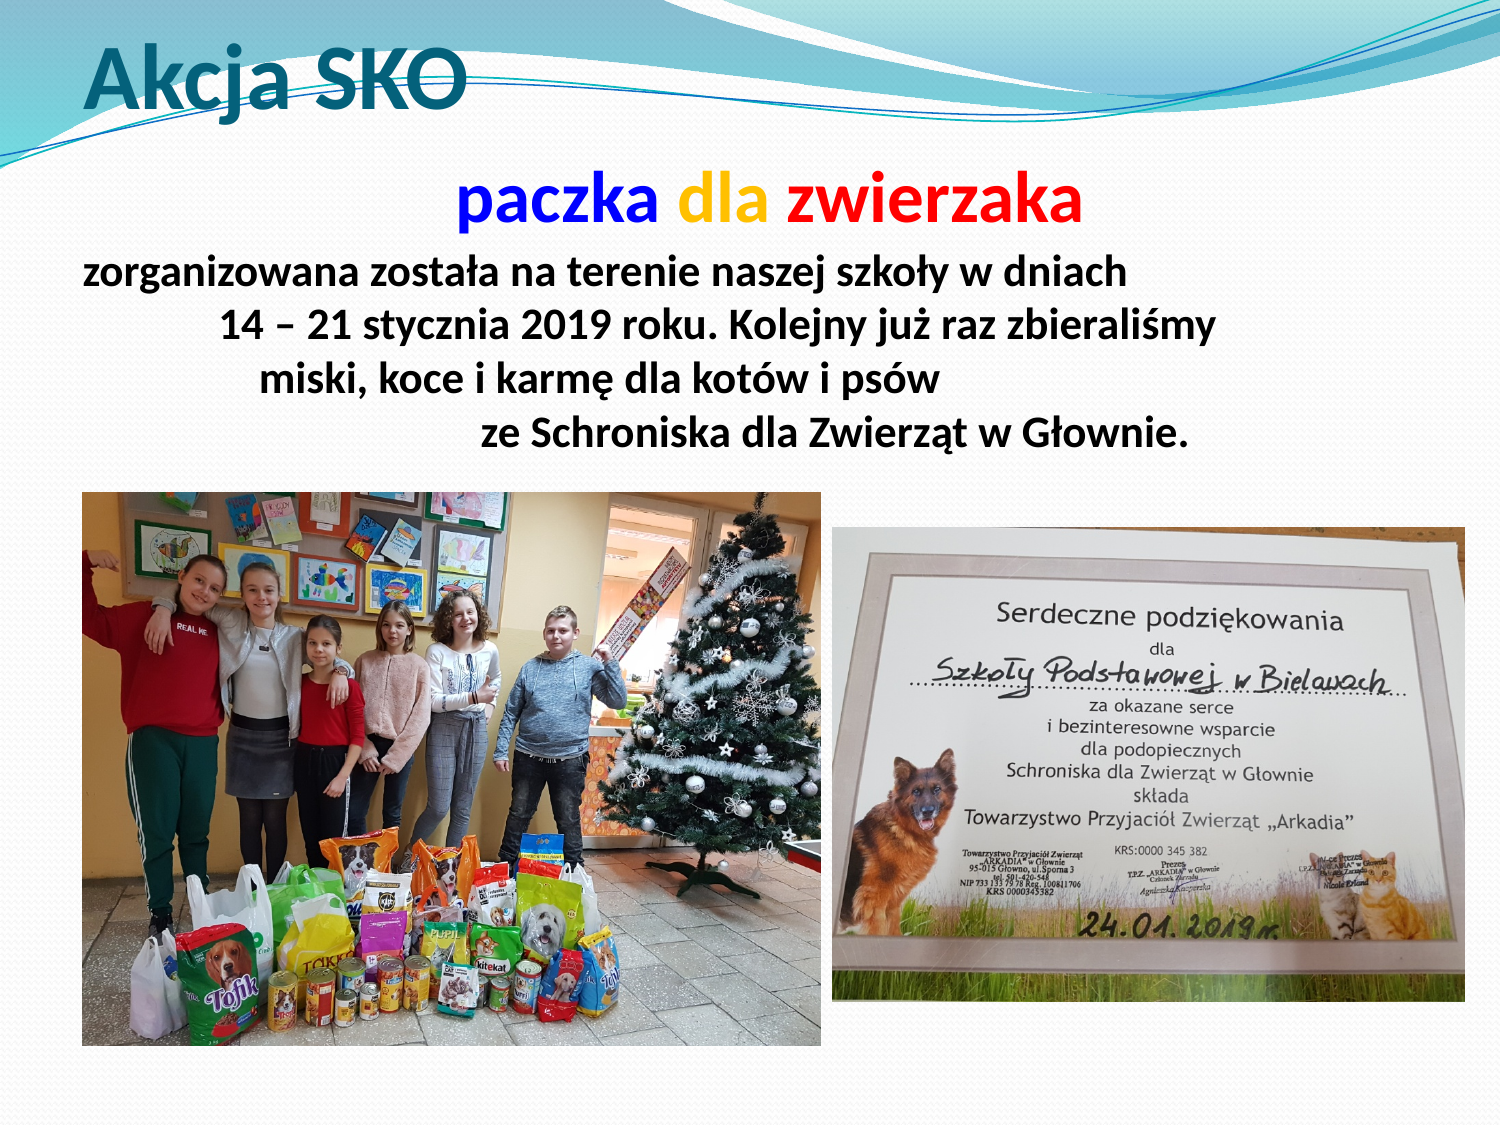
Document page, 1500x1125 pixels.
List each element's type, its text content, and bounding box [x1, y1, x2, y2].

picture [831, 527, 1466, 1003]
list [81, 491, 821, 1047]
title Akcja SKO paczka dla zwierzaka zorganizowana została na terenie naszej szkoły w dniach 14 – 21 stycznia 2019 roku. Kolejny już raz zbieraliśmy miski, koce i karmę dla kotów i psów ze Schroniska dla Zwierząt w Głownie. [82, 0, 1407, 457]
